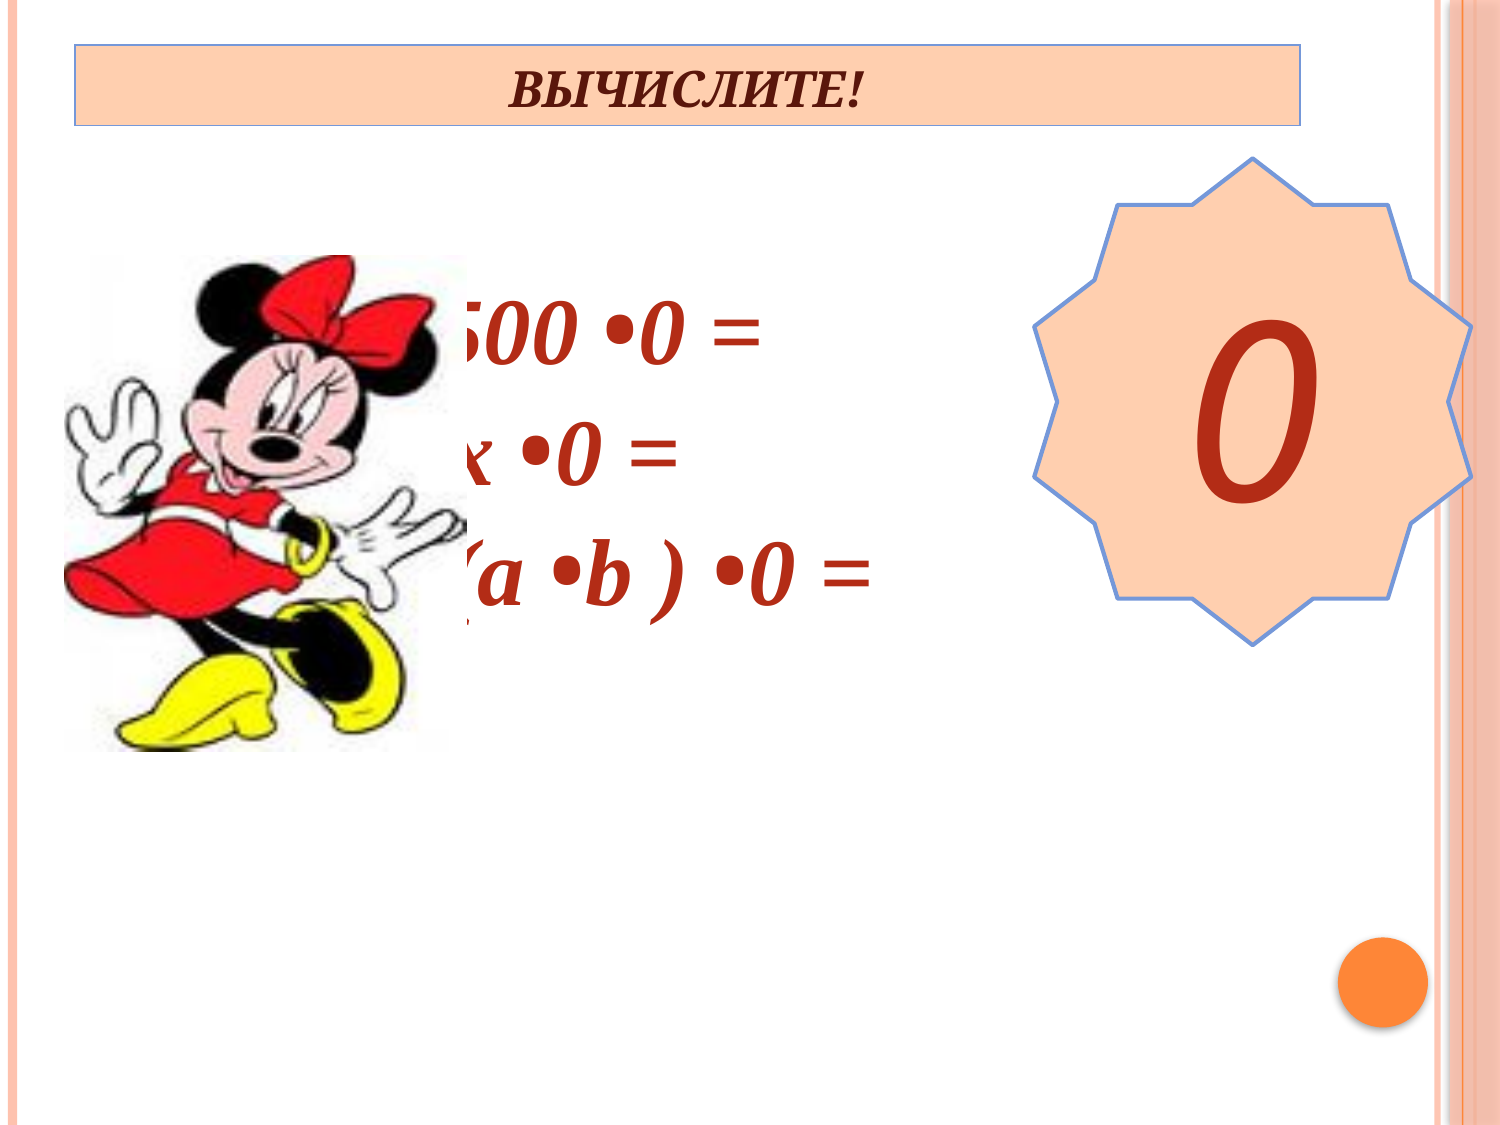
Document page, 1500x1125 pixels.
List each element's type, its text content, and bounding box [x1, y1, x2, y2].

picture [64, 254, 468, 752]
list 500 •0 = х •0 = (a •b ) •0 = [73, 260, 1266, 1064]
text_box 0 [1032, 156, 1474, 647]
title ВЫЧИСЛИТЕ! [75, 45, 1300, 126]
